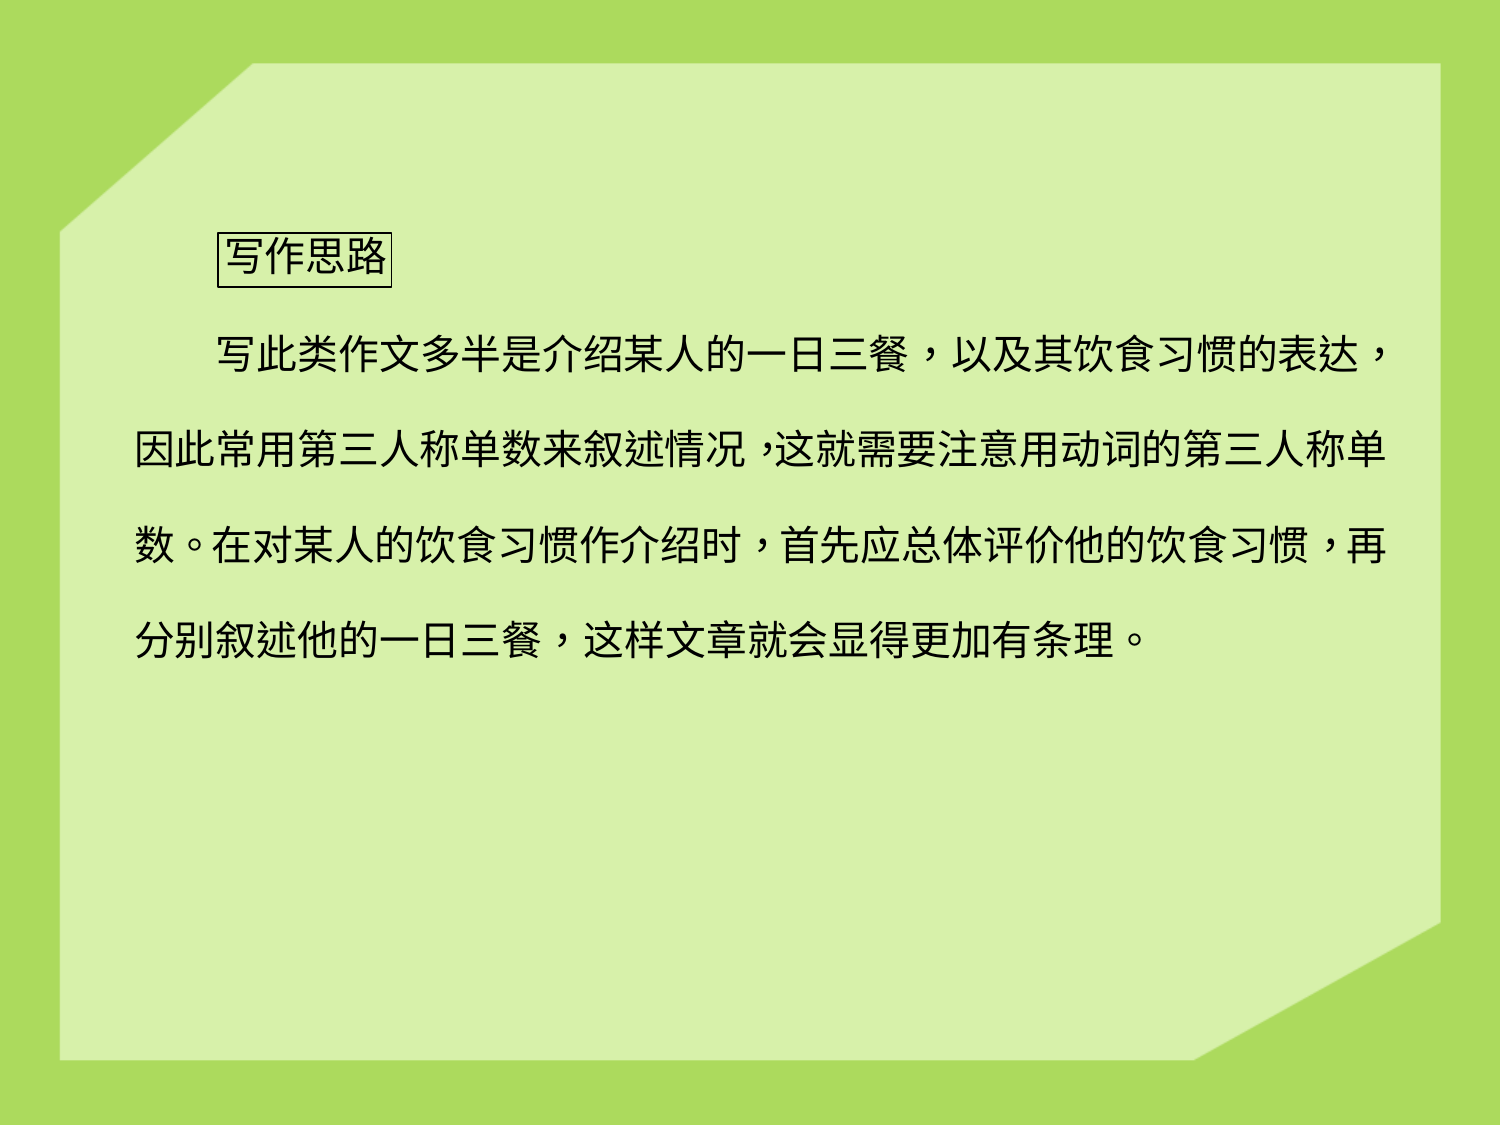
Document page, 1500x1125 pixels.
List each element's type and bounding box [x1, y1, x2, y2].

text_box [133, 212, 1388, 691]
picture [0, 0, 1500, 1125]
